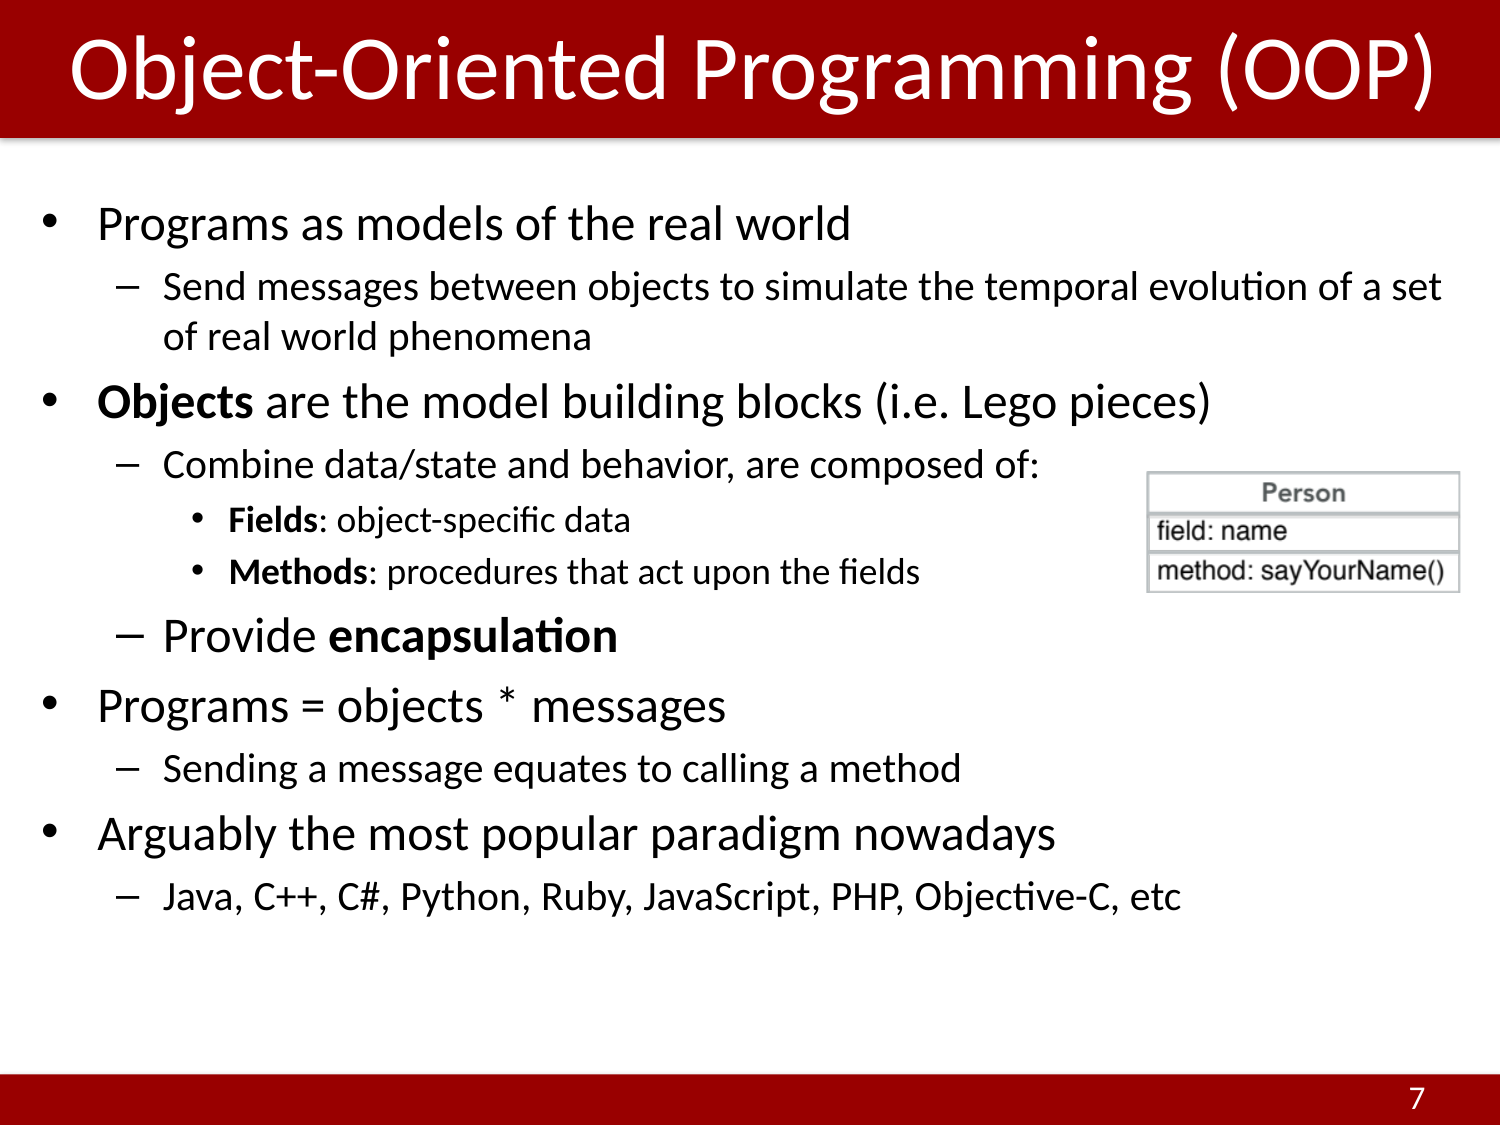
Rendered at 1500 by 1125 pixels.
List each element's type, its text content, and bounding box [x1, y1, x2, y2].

list Programs as models of the real world Send messages between objects to simulate the temporal evolution of a set of real world phenomena Objects are the model building blocks (i.e. Lego pieces) Combine data/state and behavior, are composed of: Fields: object-specific data Methods: procedures that act upon the fields Provide encapsulation Programs = objects * messages Sending a message equates to calling a method Arguably the most popular paradigm nowadays Java, C++, C#, Python, Ruby, JavaScript, PHP, Objective-C, etc [26, 183, 1474, 1038]
title Object-Oriented Programming (OOP) [0, 0, 1500, 157]
picture [1145, 471, 1461, 593]
